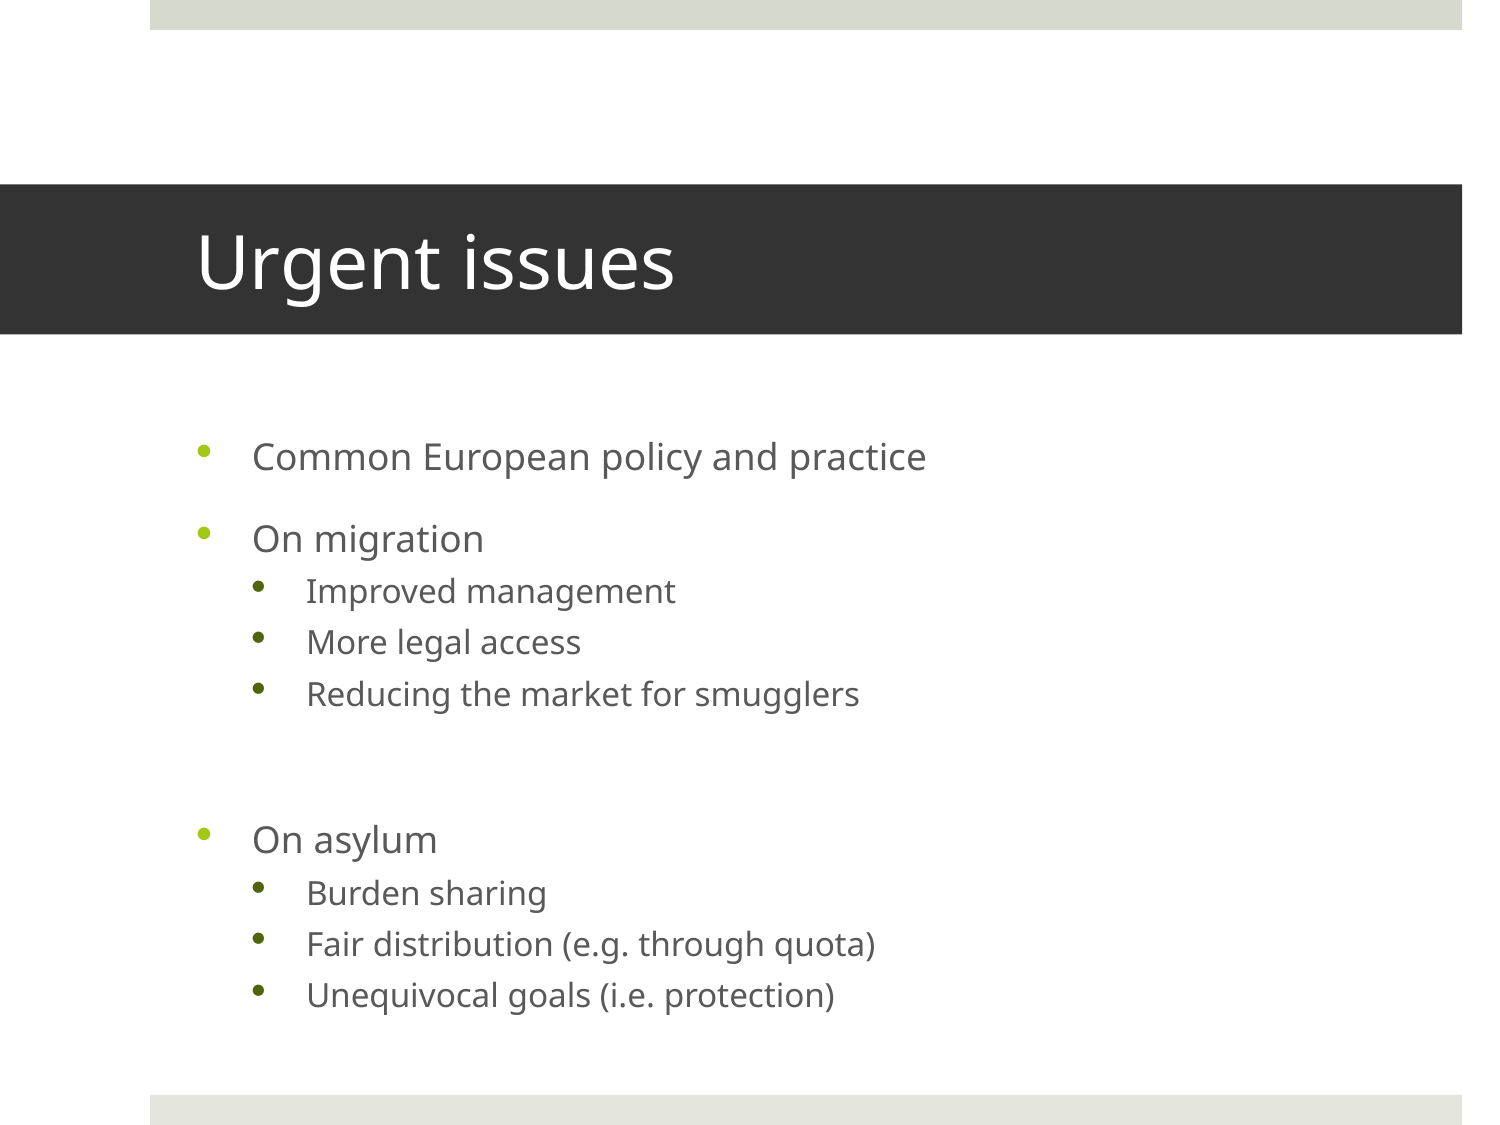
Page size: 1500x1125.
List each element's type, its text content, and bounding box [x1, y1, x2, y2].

list Common European policy and practice On migration Improved management More legal access Reducing the market for smugglers On asylum Burden sharing Fair distribution (e.g. through quota) Unequivocal goals (i.e. protection) [182, 425, 1432, 1028]
title Urgent issues [0, 184, 1463, 335]
